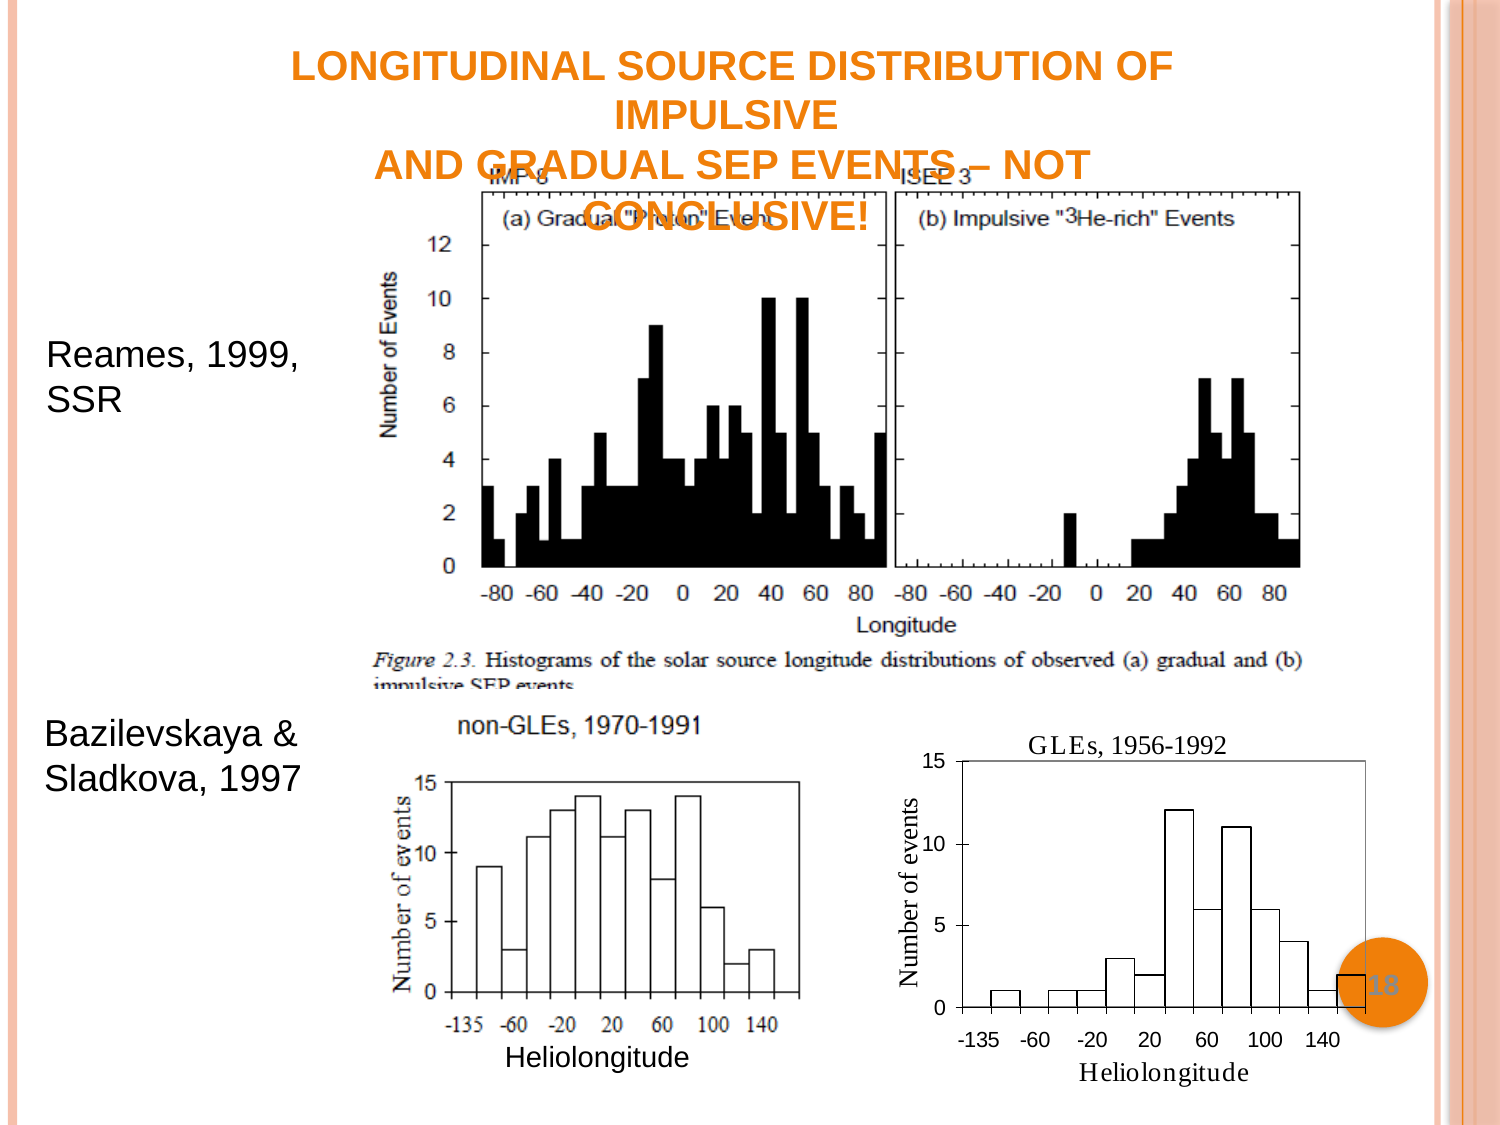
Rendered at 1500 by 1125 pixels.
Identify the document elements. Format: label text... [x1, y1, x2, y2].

text_box Bazilevskaya & Sladkova, 1997 [29, 701, 346, 807]
text_box Longitudinal source distribution of impulsive and gradual SEP events – not conclusive! [253, 30, 1211, 246]
text_box Reames, 1999, SSR [31, 322, 331, 428]
picture [336, 160, 1417, 1106]
slide_number 18 [1386, 940, 1434, 1027]
